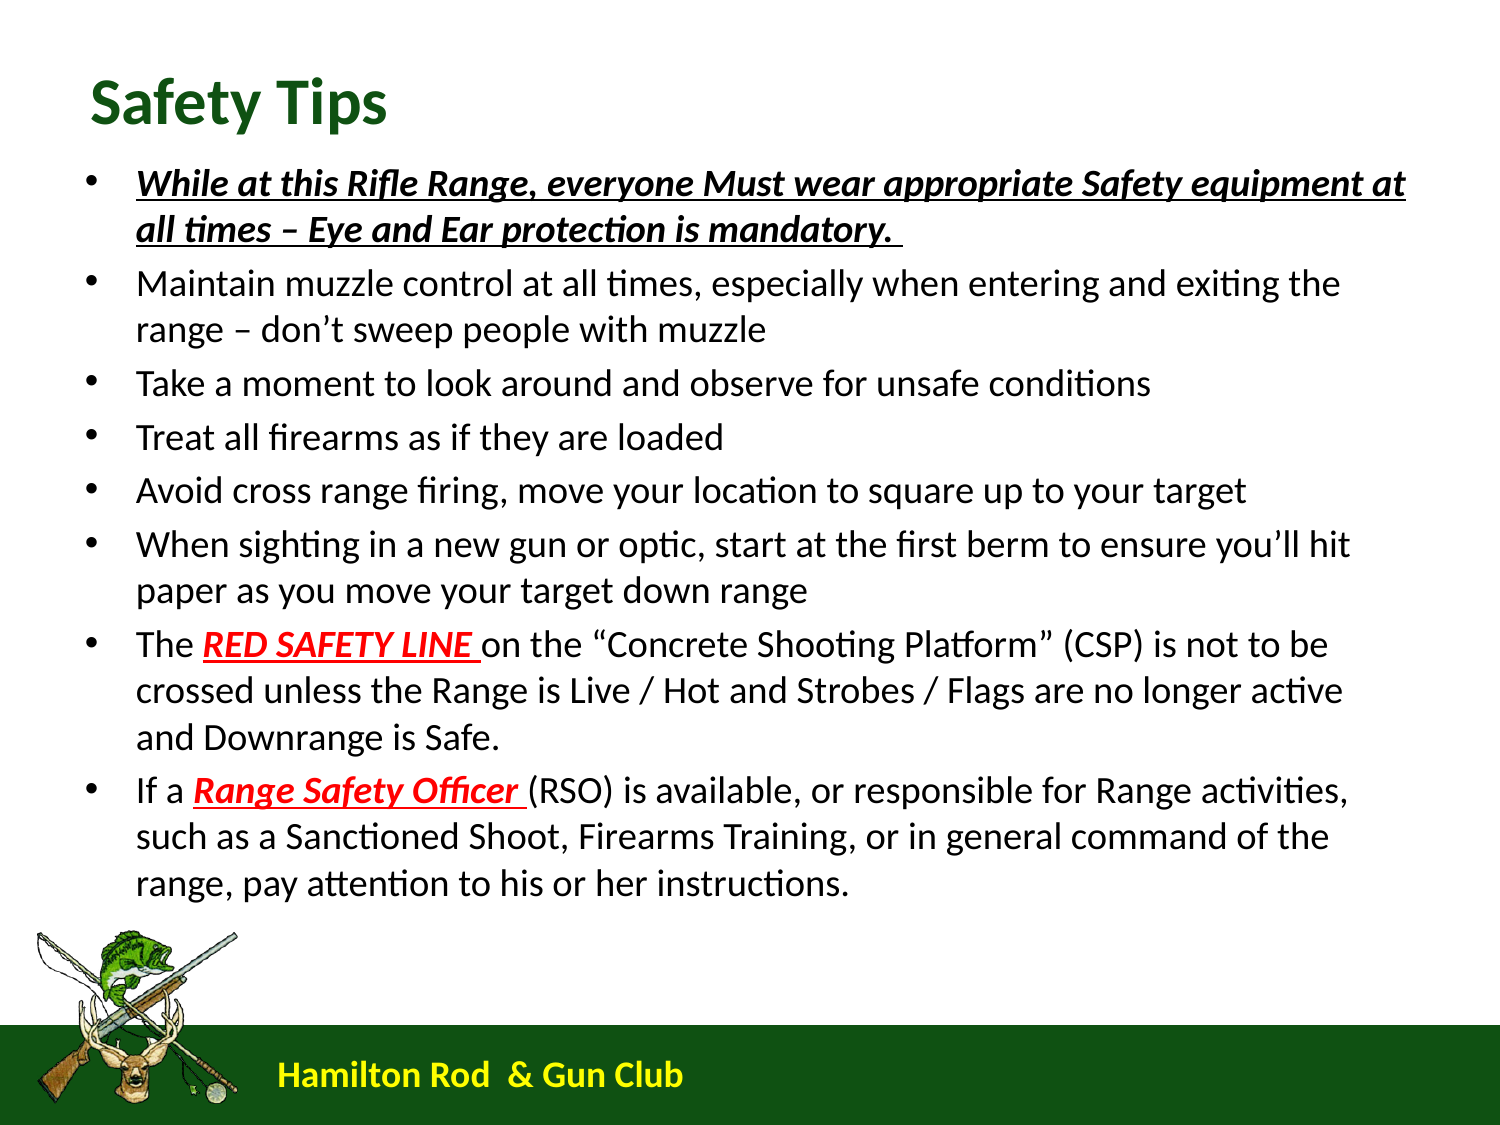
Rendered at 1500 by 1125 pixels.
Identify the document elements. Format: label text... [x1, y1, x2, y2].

list While at this Rifle Range, everyone Must wear appropriate Safety equipment at all times – Eye and Ear protection is mandatory. Maintain muzzle control at all times, especially when entering and exiting the range – don’t sweep people with muzzle Take a moment to look around and observe for unsafe conditions Treat all firearms as if they are loaded Avoid cross range firing, move your location to square up to your target When sighting in a new gun or optic, start at the first berm to ensure you’ll hit paper as you move your target down range The RED SAFETY LINE on the “Concrete Shooting Platform” (CSP) is not to be crossed unless the Range is Live / Hot and Strobes / Flags are no longer active and Downrange is Safe. If a Range Safety Officer (RSO) is available, or responsible for Range activities, such as a Sanctioned Shoot, Firearms Training, or in general command of the range, pay attention to his or her instructions. [69, 149, 1425, 913]
title Safety Tips [75, 45, 1425, 149]
picture [37, 930, 238, 1104]
footer [512, 1042, 988, 1103]
text_box [732, 231, 1433, 377]
